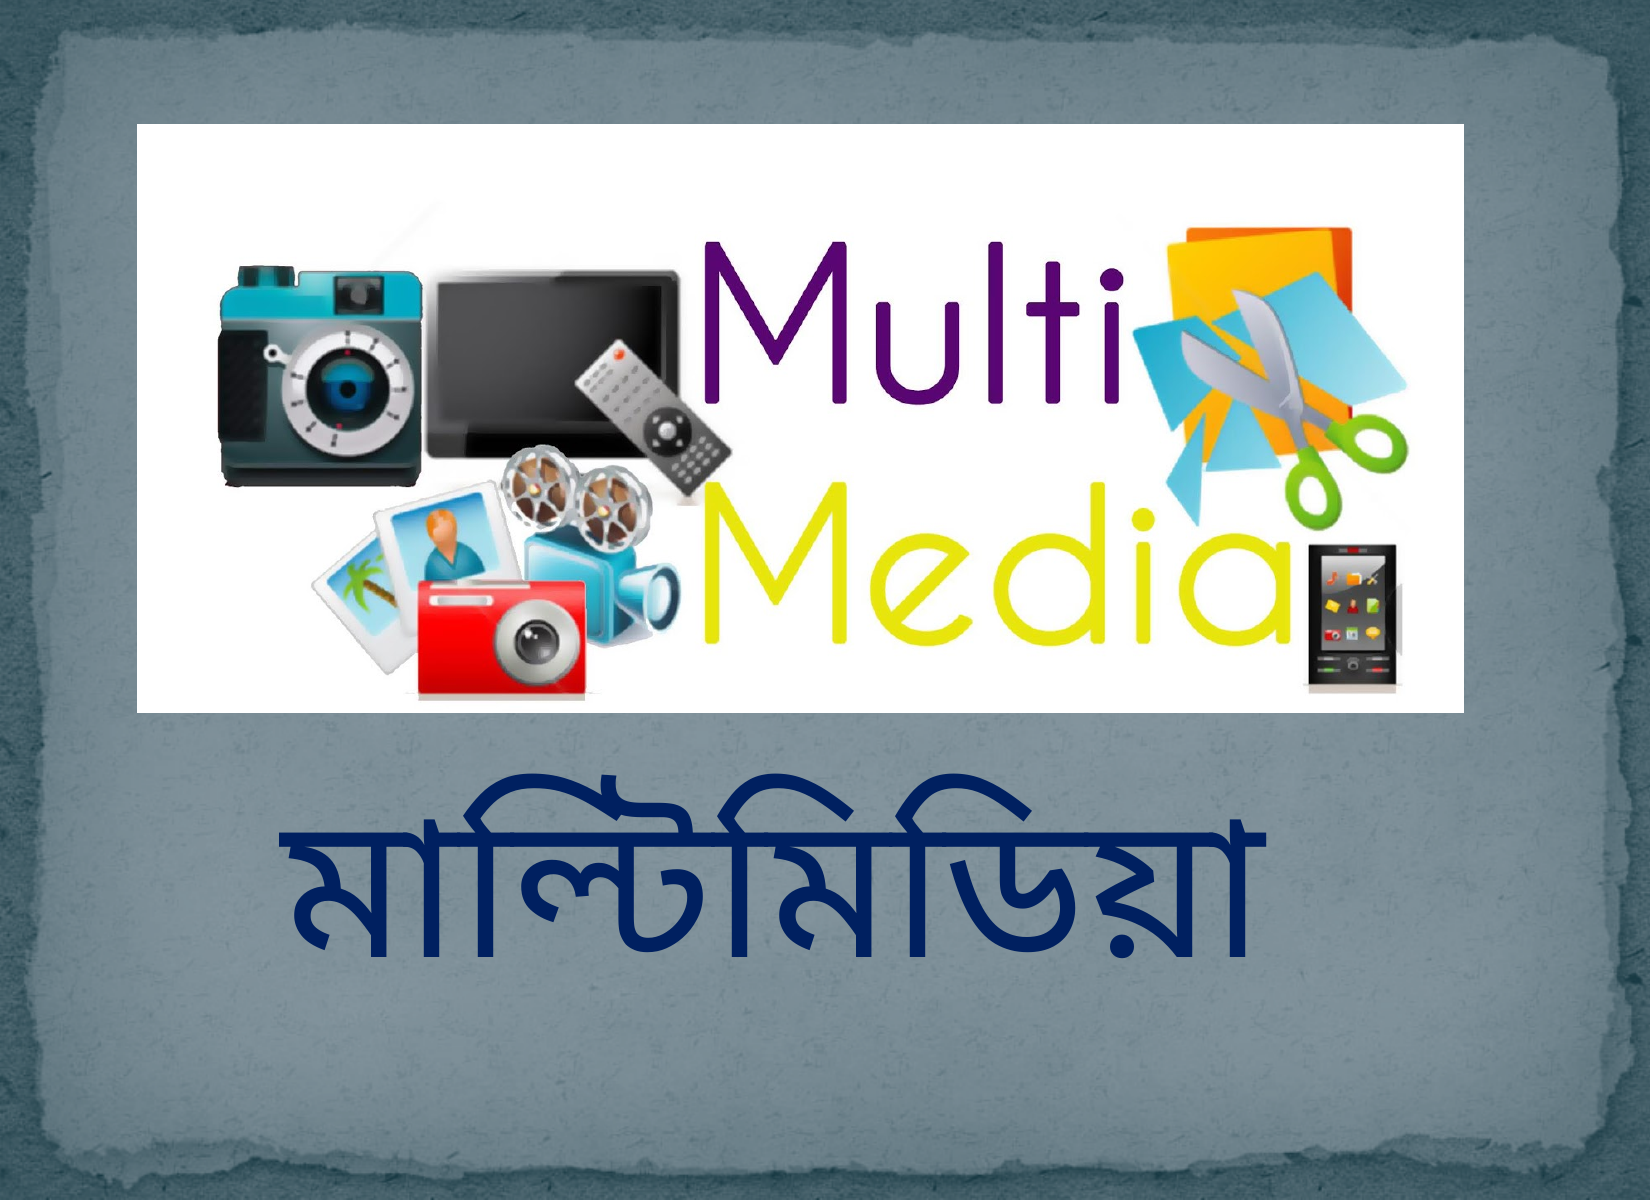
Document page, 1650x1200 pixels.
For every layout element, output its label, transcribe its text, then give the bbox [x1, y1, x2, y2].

picture [137, 124, 1465, 714]
text_box মাল্টিমিডিয়া [266, 749, 1332, 1005]
